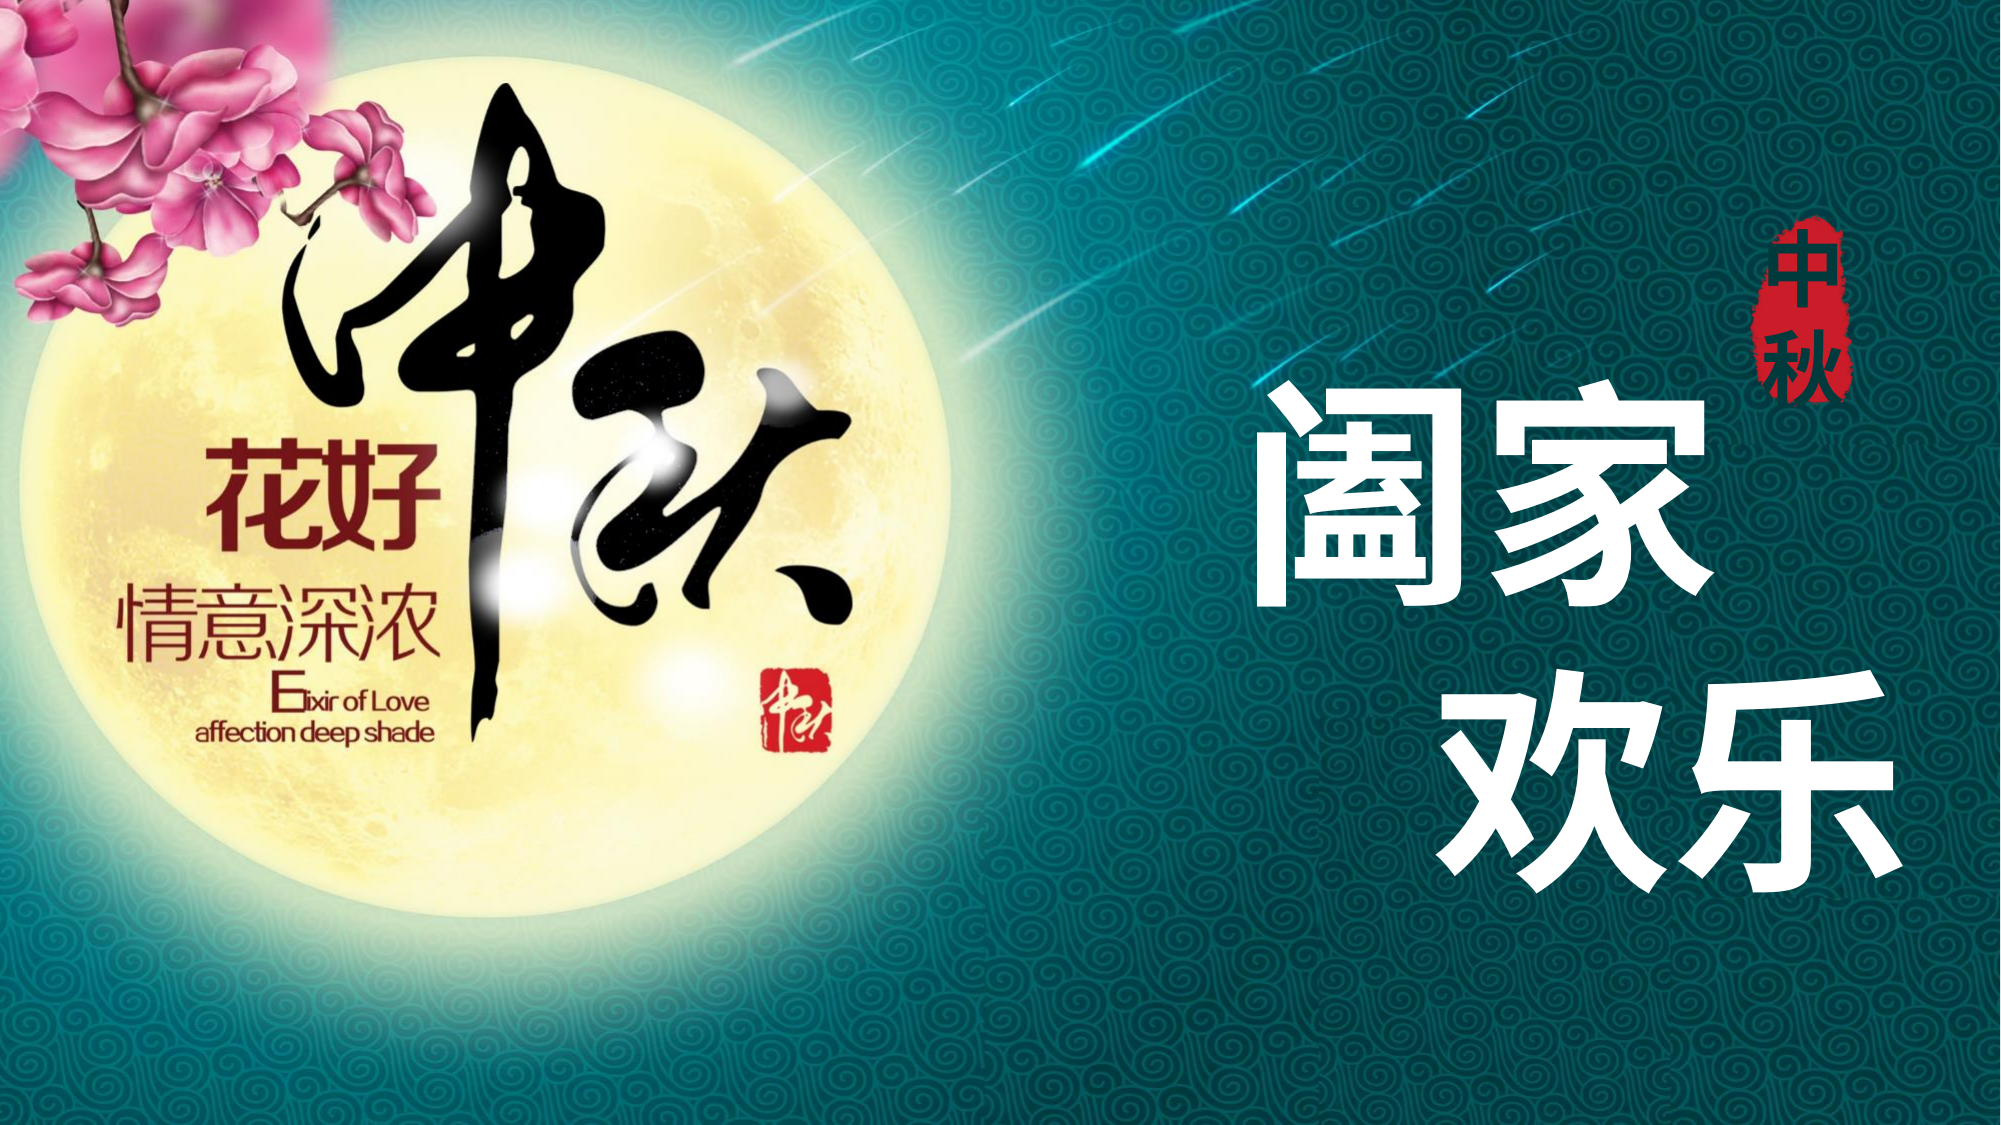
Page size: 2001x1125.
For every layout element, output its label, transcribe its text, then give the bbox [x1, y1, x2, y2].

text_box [1716, 207, 1885, 427]
picture [0, 0, 2001, 1125]
text_box 阖家 欢乐 [1034, 337, 1926, 928]
